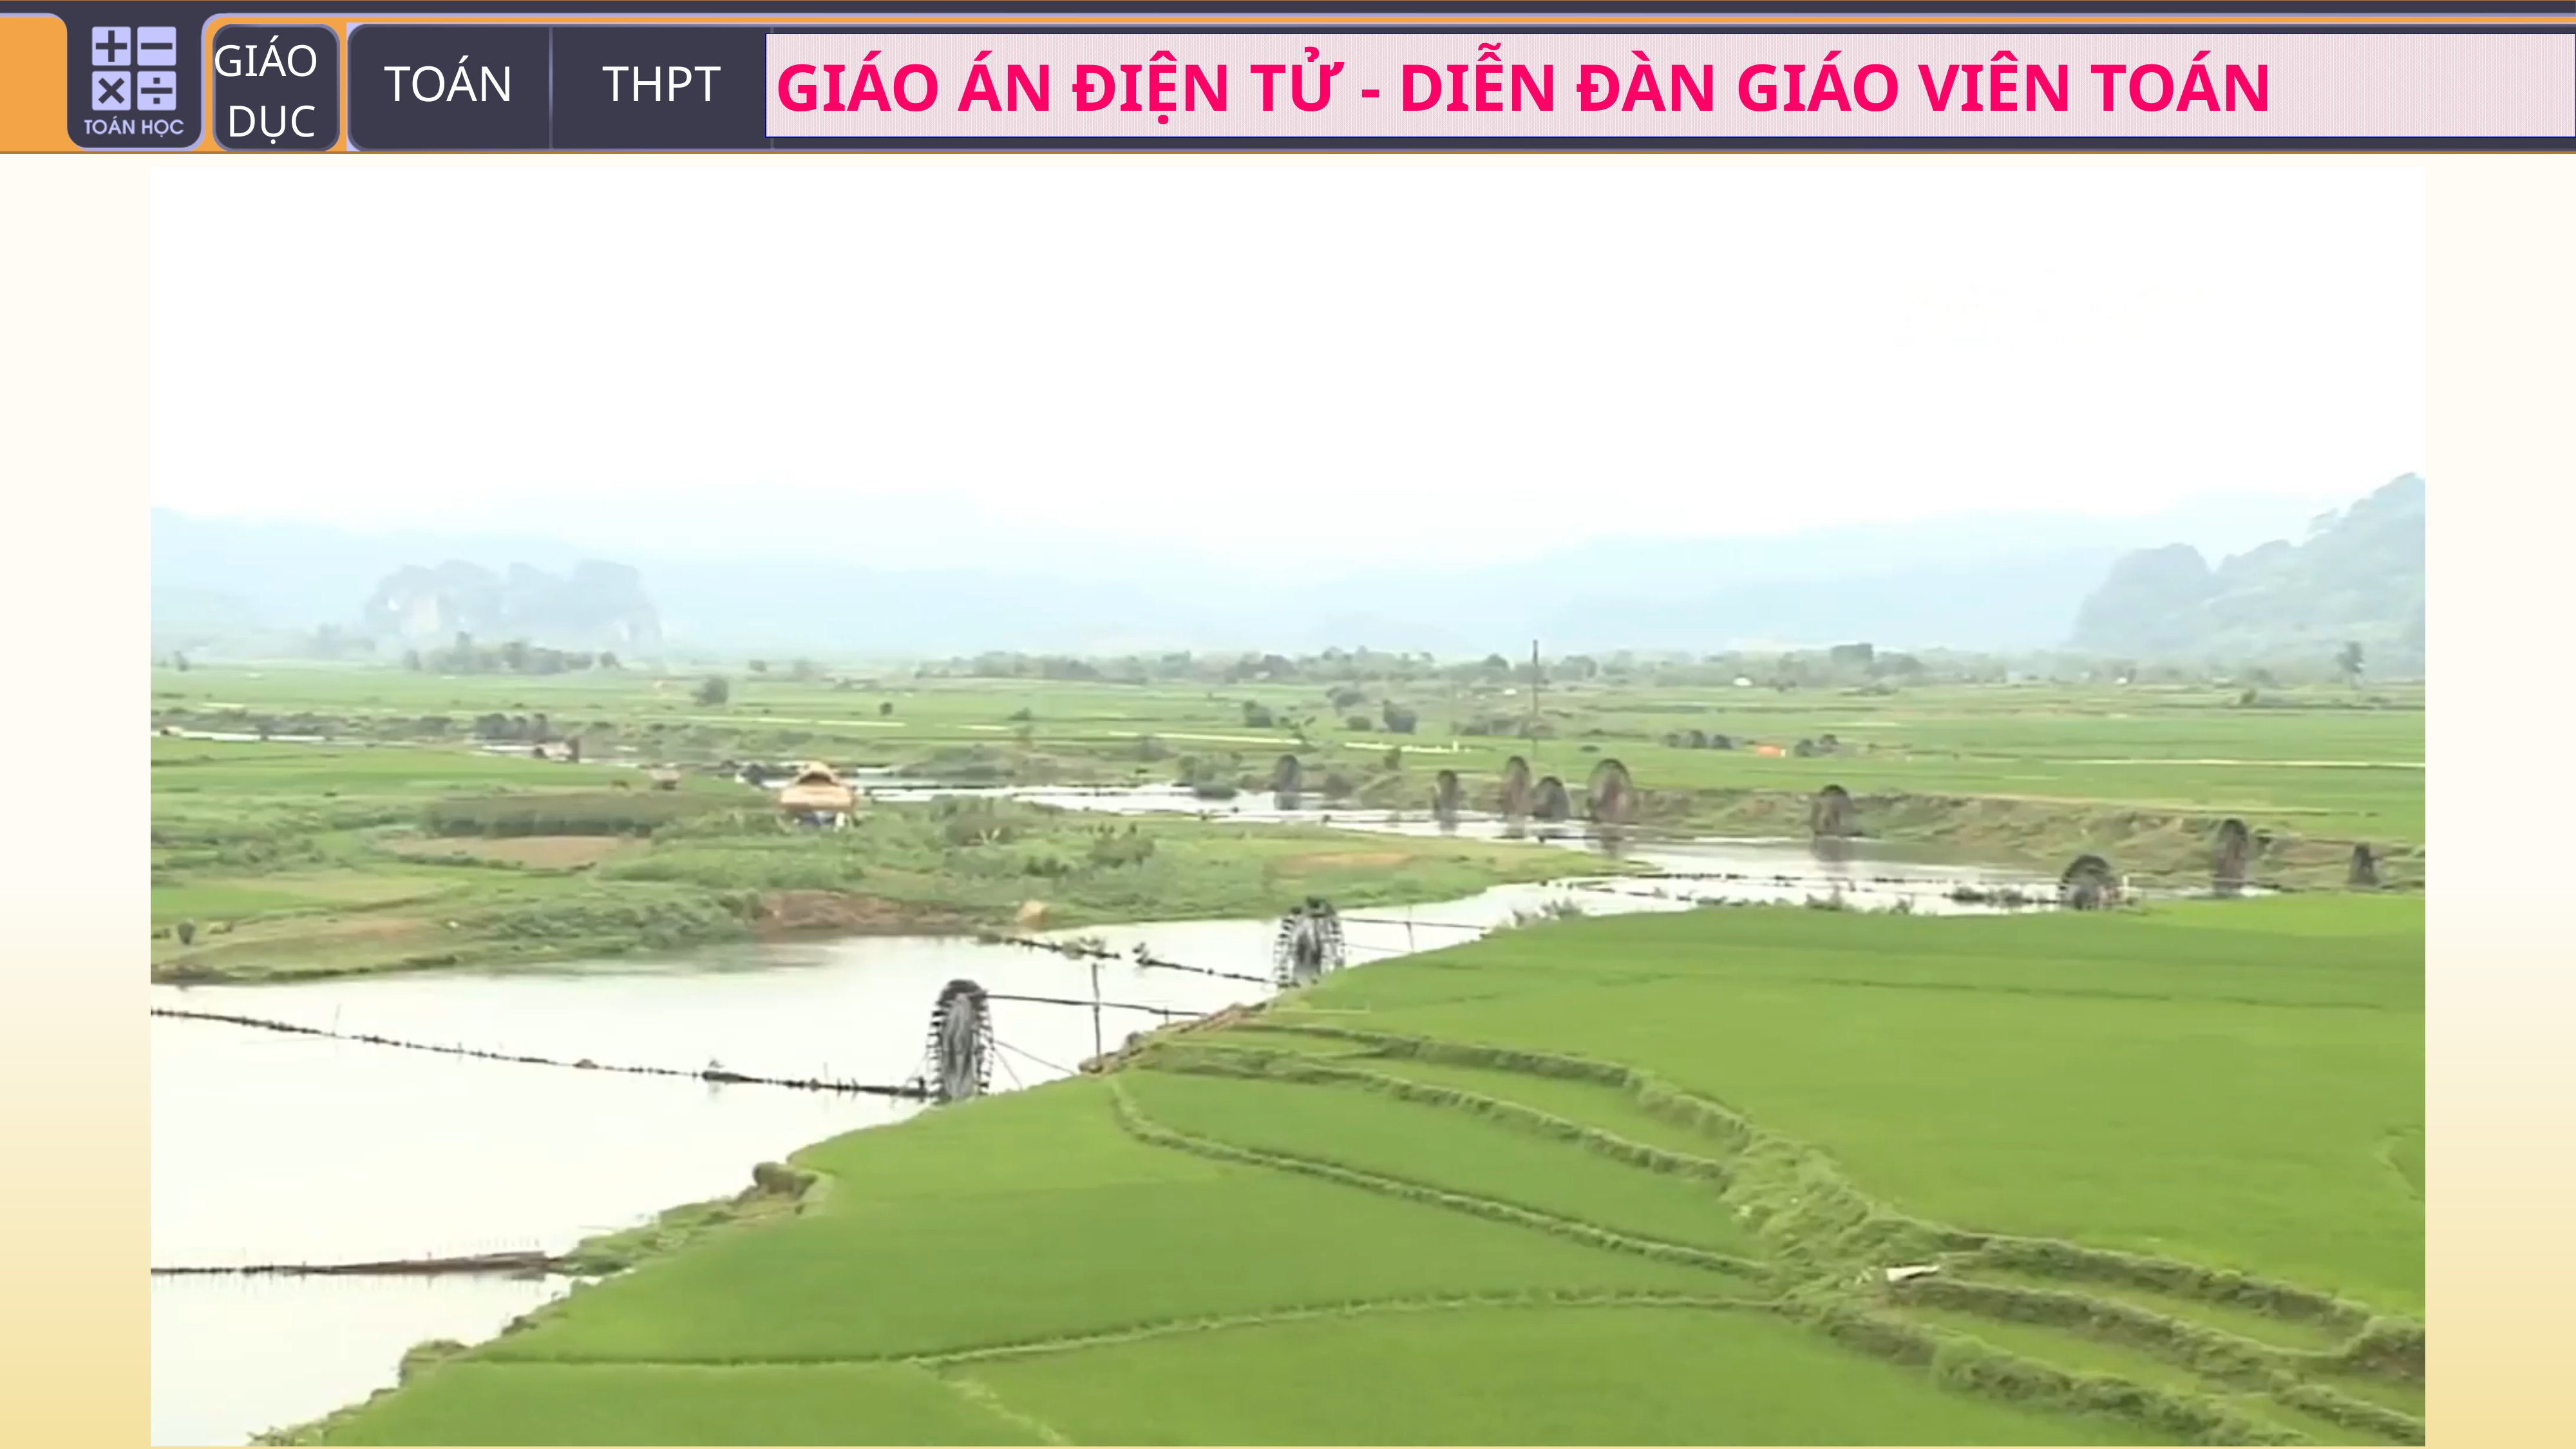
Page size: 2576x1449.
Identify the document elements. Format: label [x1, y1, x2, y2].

text_box [150, 166, 2426, 1447]
